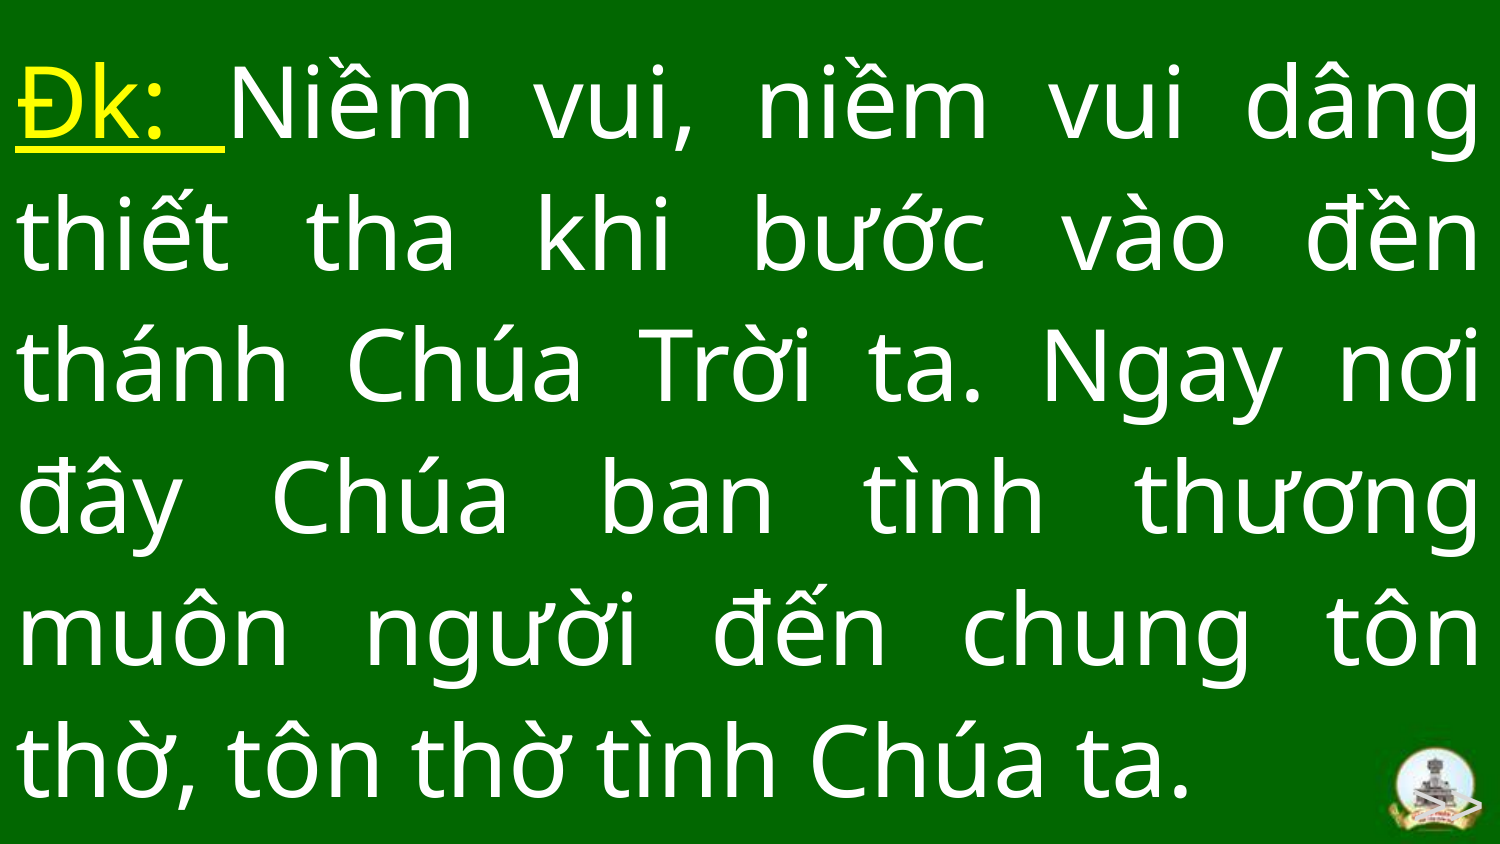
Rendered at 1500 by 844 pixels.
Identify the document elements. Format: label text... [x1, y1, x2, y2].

text_box >> [832, 728, 1500, 844]
subtitle Đk: Niềm vui, niềm vui dâng thiết tha khi bước vào đền thánh Chúa Trời ta. Ngay nơi đây Chúa ban tình thương muôn người đến chung tôn thờ, tôn thờ tình Chúa ta. [0, 0, 1500, 844]
